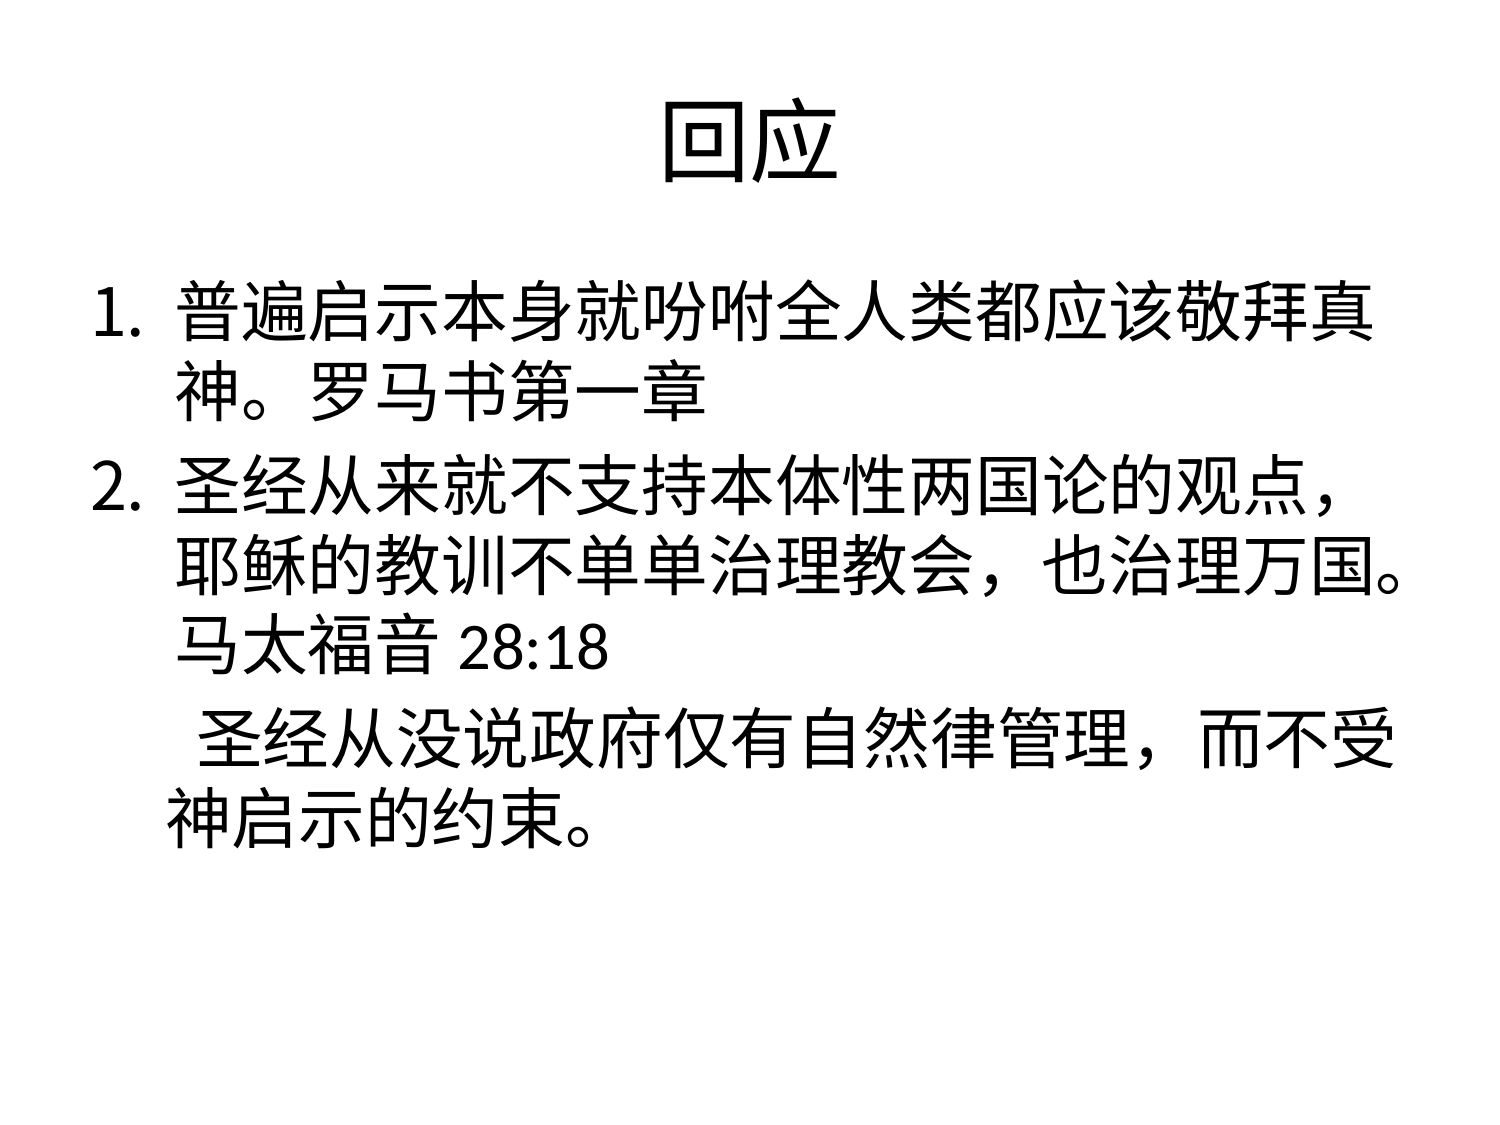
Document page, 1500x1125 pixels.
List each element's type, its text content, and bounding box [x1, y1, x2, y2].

title 回应 [75, 45, 1425, 233]
list 普遍启示本身就吩咐全人类都应该敬拜真神。罗马书第一章 圣经从来就不支持本体性两国论的观点，耶稣的教训不单单治理教会，也治理万国。马太福音28:18 圣经从没说政府仅有自然律管理，而不受 神启示的约束。 [75, 262, 1425, 1005]
